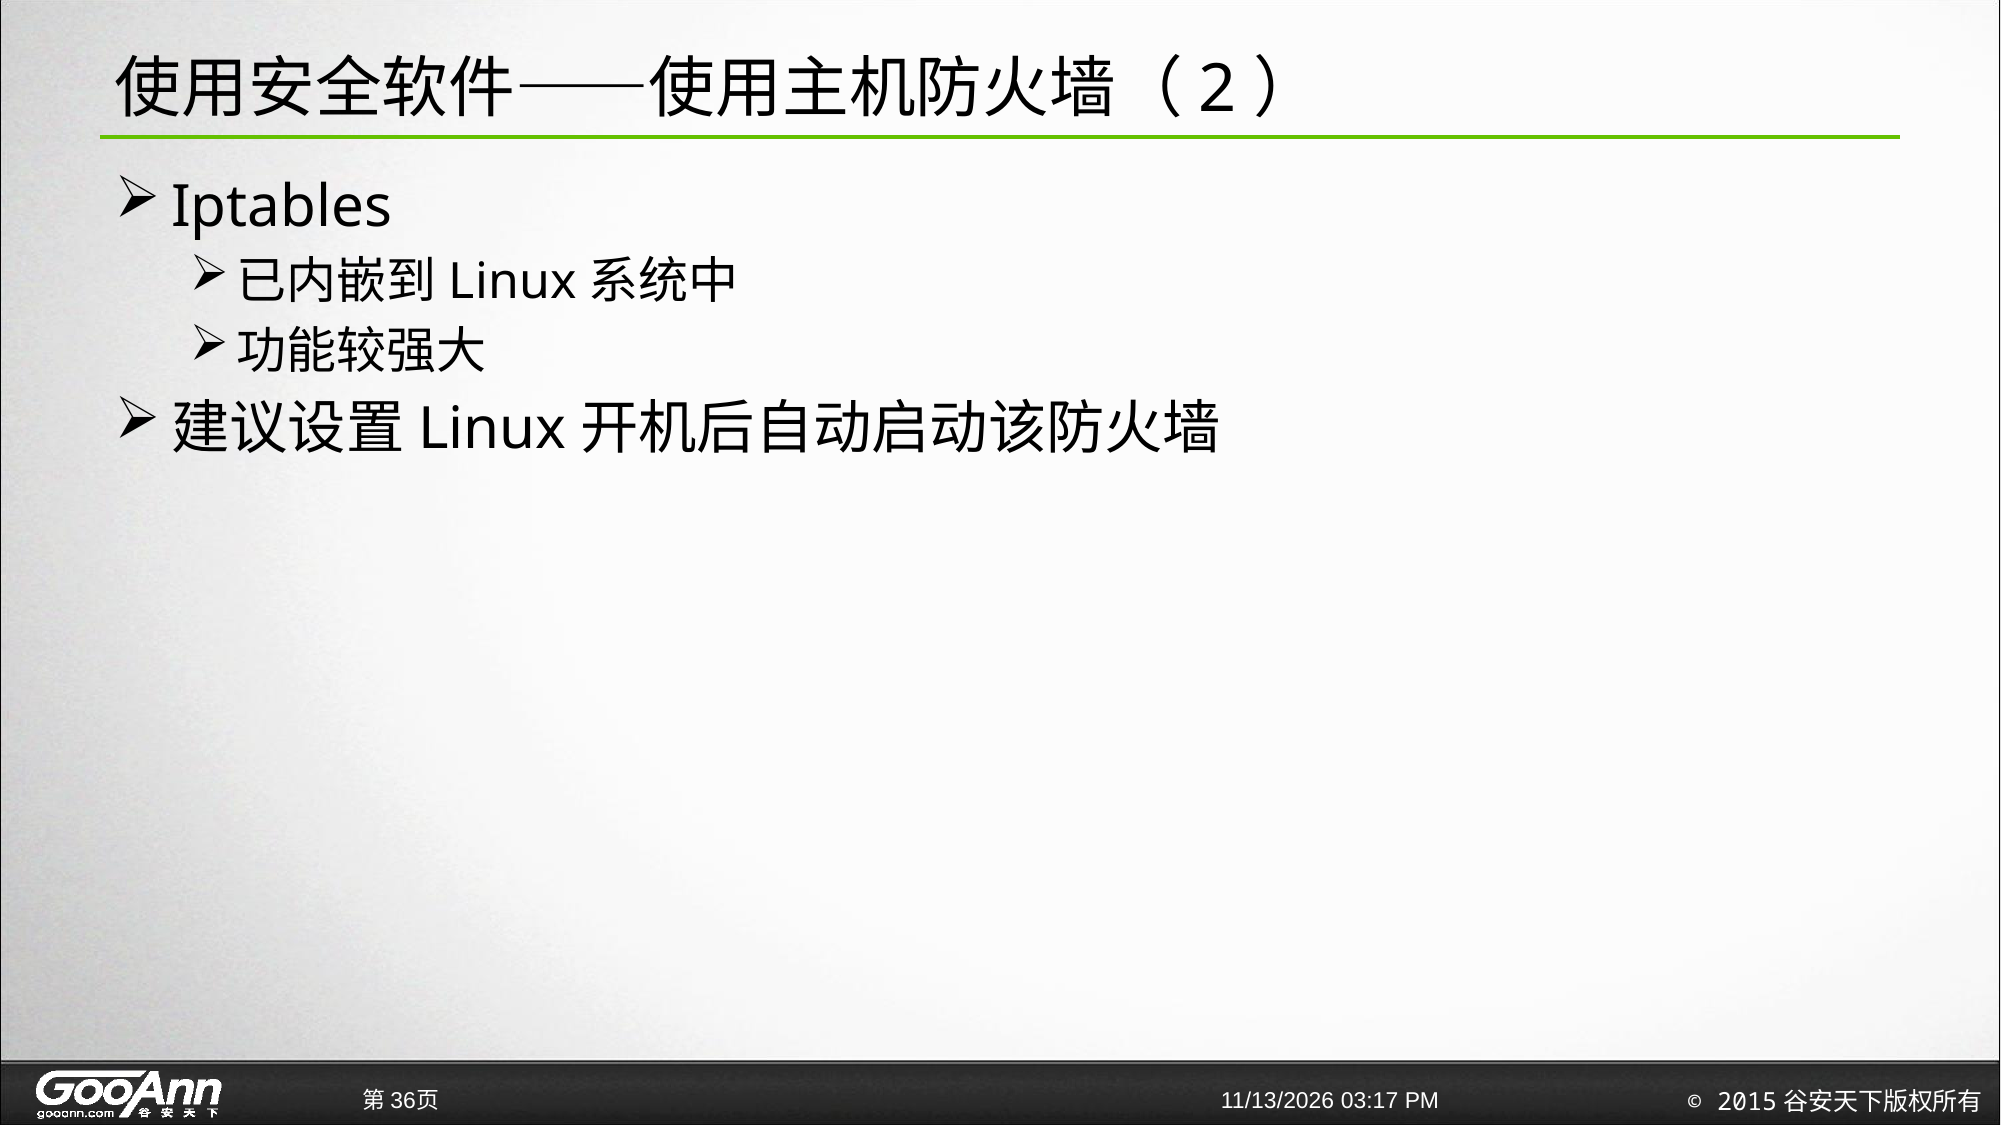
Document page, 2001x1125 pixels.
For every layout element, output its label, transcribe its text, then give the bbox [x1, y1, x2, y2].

picture [0, 0, 2001, 1125]
title 使用安全软件——使用主机防火墙（2） [99, 45, 1900, 126]
list Iptables 已内嵌到Linux系统中 功能较强大 建议设置Linux开机后自动启动该防火墙 [99, 160, 1900, 1005]
